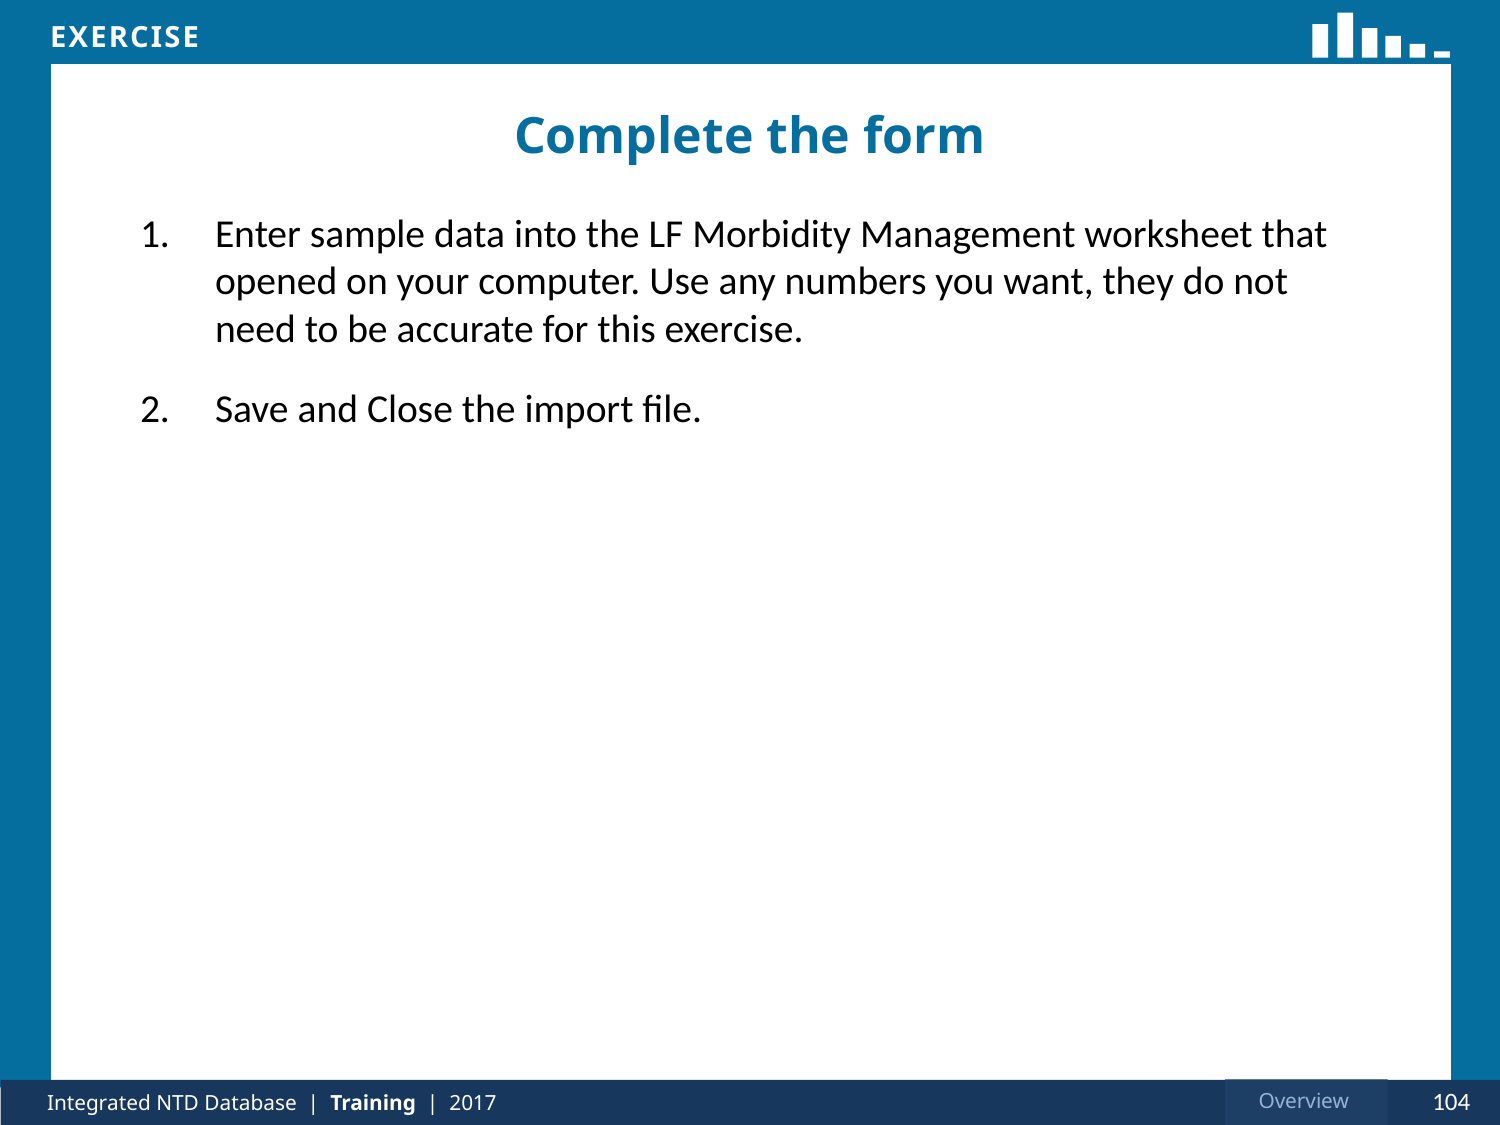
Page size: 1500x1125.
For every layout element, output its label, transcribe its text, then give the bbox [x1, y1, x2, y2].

list Enter sample data into the LF Morbidity Management worksheet that opened on your computer. Use any numbers you want, they do not need to be accurate for this exercise. Save and Close the import file. [125, 200, 1388, 1013]
title Complete the form [50, 75, 1450, 193]
